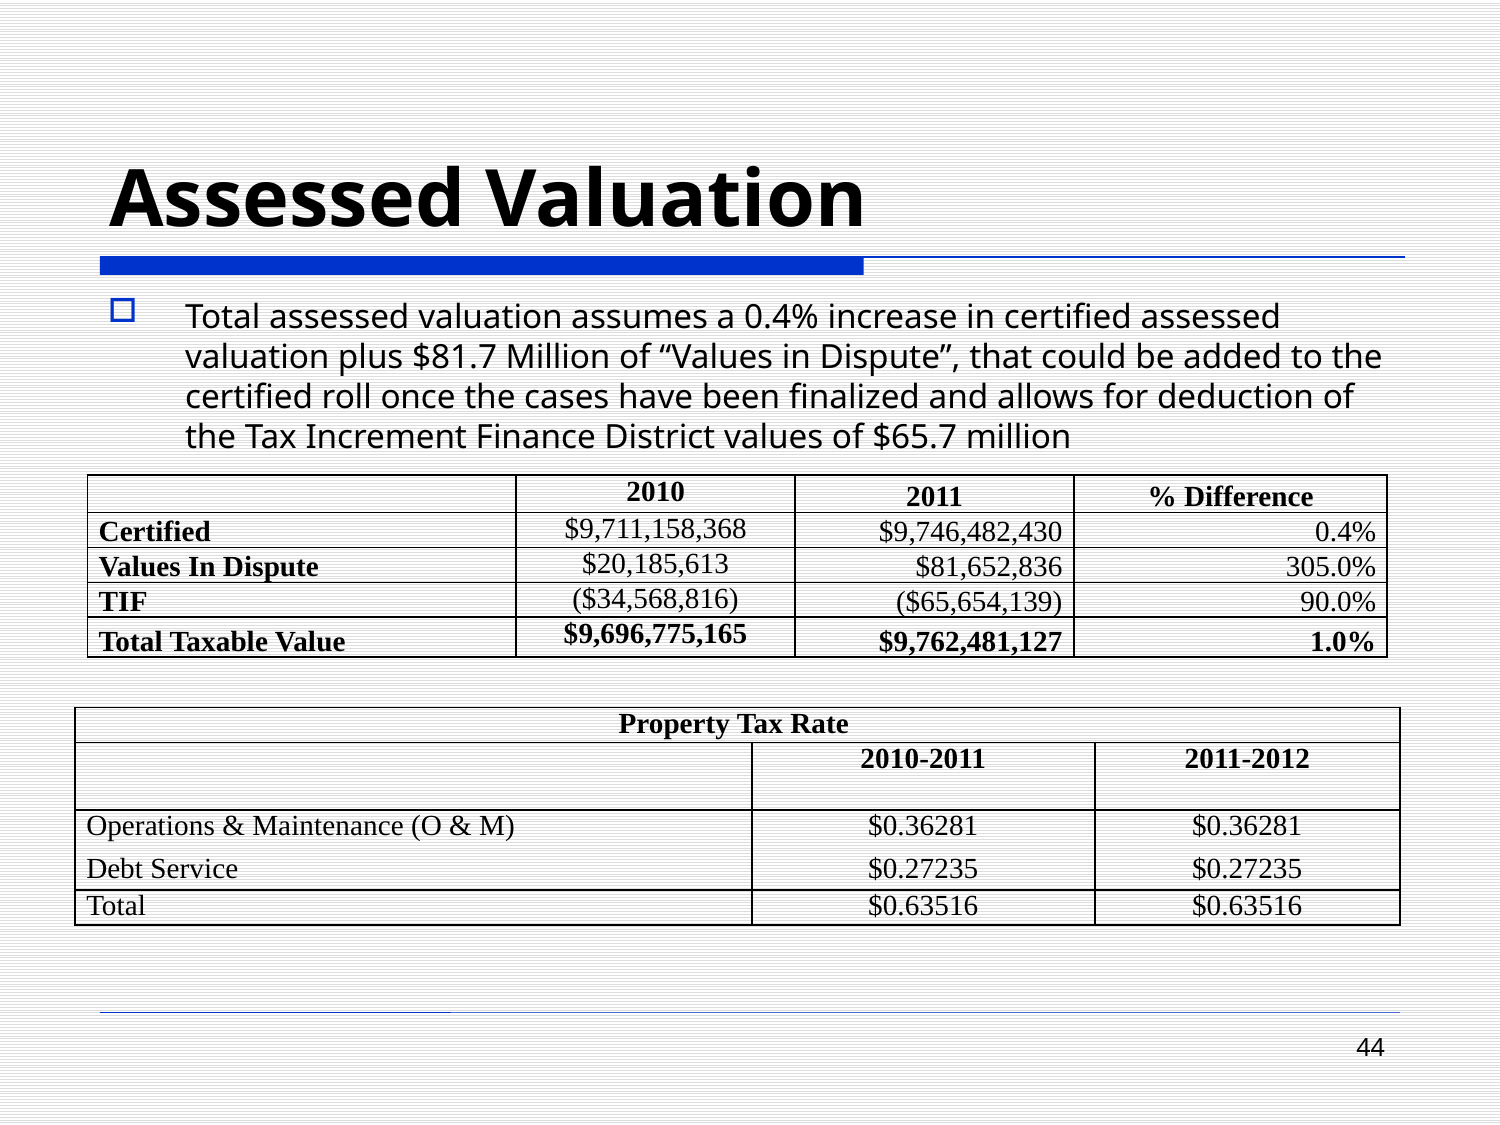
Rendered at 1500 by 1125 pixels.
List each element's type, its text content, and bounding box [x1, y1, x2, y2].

table_cell Total Taxable Value [88, 618, 515, 656]
table_cell $0.63516 [1096, 891, 1399, 924]
table_cell 90.0% [1075, 583, 1386, 616]
table_cell Operations & Maintenance (O & M) [76, 811, 751, 852]
table_cell $81,652,836 [796, 548, 1073, 582]
table_header 2010 [517, 476, 794, 512]
table_cell $20,185,613 [517, 548, 794, 582]
table_cell $9,711,158,368 [517, 513, 794, 547]
table_cell $0.36281 [753, 811, 1094, 852]
slide_number 44 [1074, 1024, 1401, 1103]
table_cell Certified [88, 513, 515, 547]
table_cell $9,746,482,430 [796, 513, 1073, 547]
table_cell 305.0% [1075, 548, 1386, 582]
table_cell $0.36281 [1096, 811, 1399, 852]
table_cell 2010-2011 [753, 743, 1094, 809]
table_header 2011 [796, 476, 1073, 512]
list Total assessed valuation assumes a 0.4% increase in certified assessed valuation plus $81.7 Million of “Values in Dispute”, that could be added to the certified roll once the cases have been finalized and allows for deduction of the Tax Increment Finance District values of $65.7 million [92, 287, 1406, 988]
table_cell Total [76, 891, 751, 924]
table_cell ($65,654,139) [796, 583, 1073, 616]
table_cell $0.63516 [753, 891, 1094, 924]
title Assessed Valuation [93, 49, 1407, 250]
table_cell $0.27235 [753, 852, 1094, 889]
table_cell 1.0% [1075, 618, 1386, 656]
table_header % Difference [1075, 476, 1386, 512]
table_cell 0.4% [1075, 513, 1386, 547]
table_cell $9,696,775,165 [517, 618, 794, 656]
table_header Property Tax Rate [76, 708, 1399, 742]
table_cell Values In Dispute [88, 548, 515, 582]
table_header [88, 476, 515, 512]
table_cell ($34,568,816) [517, 583, 794, 616]
table_cell [76, 743, 751, 809]
table_cell Debt Service [76, 852, 751, 889]
table_cell $9,762,481,127 [796, 618, 1073, 656]
table_cell TIF [88, 583, 515, 616]
table_cell 2011-2012 [1096, 743, 1399, 809]
table_cell $0.27235 [1096, 852, 1399, 889]
